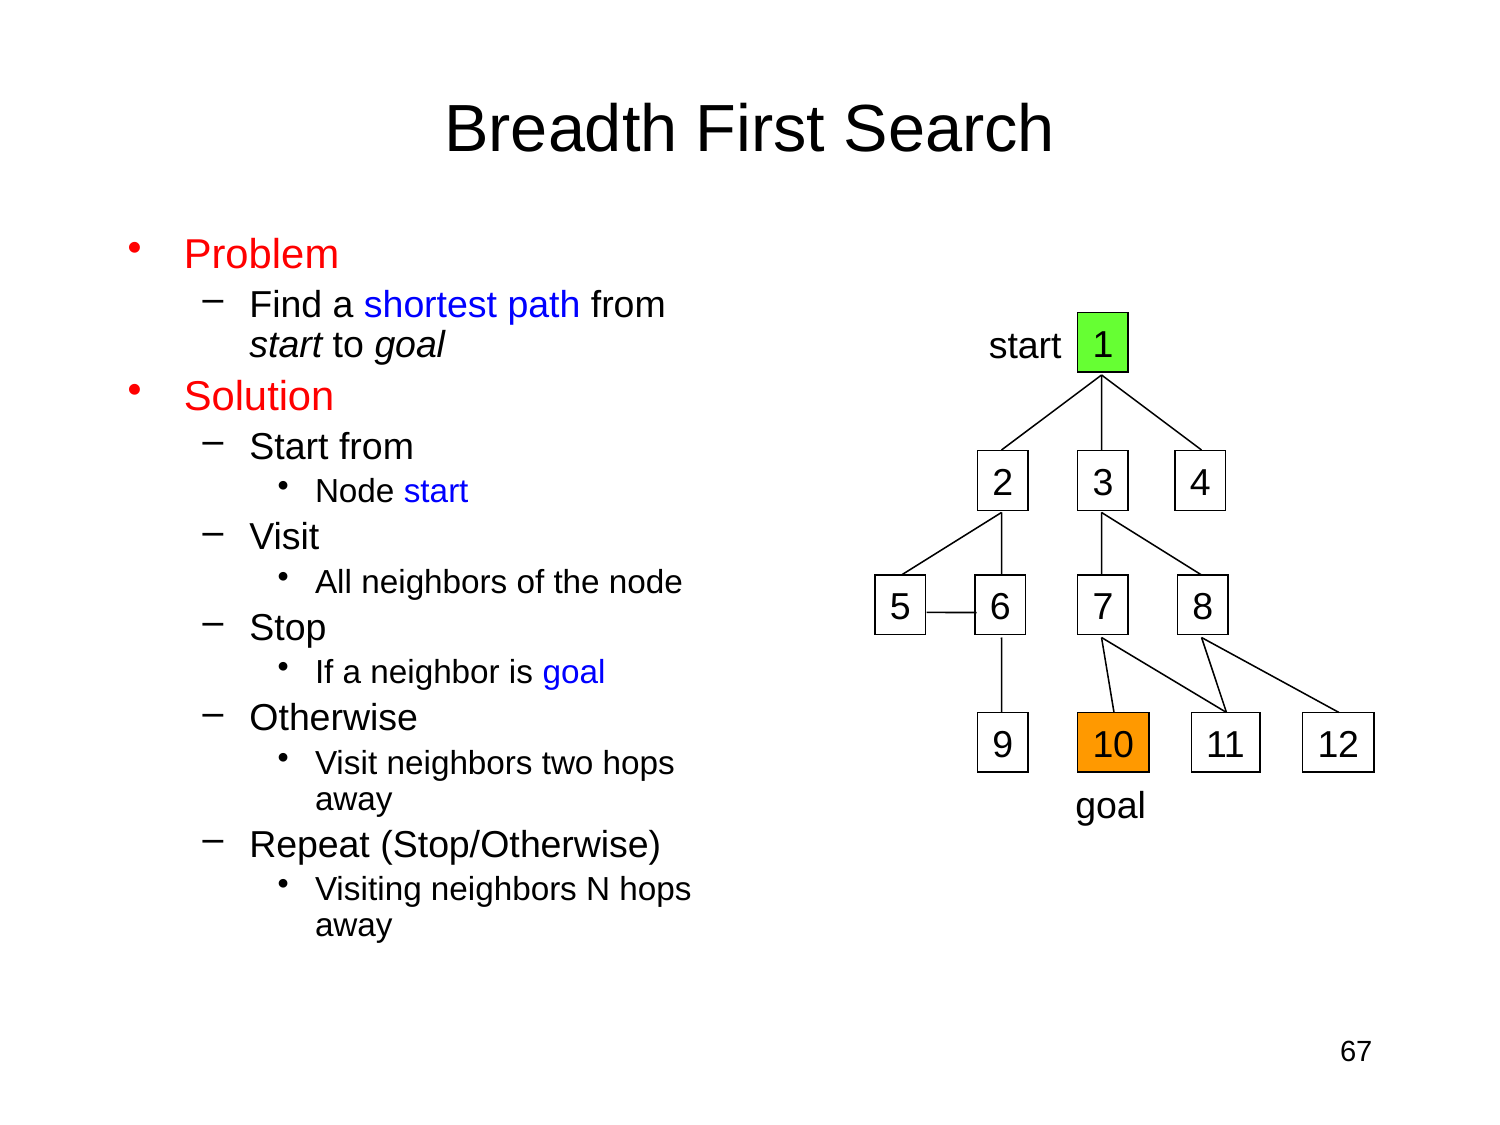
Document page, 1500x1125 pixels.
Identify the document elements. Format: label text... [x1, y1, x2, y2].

text_box goal [1060, 774, 1161, 834]
text_box 10 [1077, 712, 1149, 773]
text_box 2 [977, 450, 1029, 511]
slide_number 67 [1074, 1024, 1388, 1101]
text_box 5 [875, 574, 926, 635]
text_box start [974, 313, 1077, 374]
text_box 12 [1302, 712, 1374, 773]
text_box 6 [975, 574, 1026, 635]
text_box 8 [1177, 574, 1229, 635]
text_box 7 [1077, 574, 1129, 635]
text_box 4 [1175, 450, 1226, 511]
list Problem Find a shortest path from start to goal Solution Start from Node start Visit All neighbors of the node Stop If a neighbor is goal Otherwise Visit neighbors two hops away Repeat (Stop/Otherwise) Visiting neighbors N hops away [112, 224, 713, 1025]
text_box 1 [1077, 312, 1129, 373]
text_box 11 [1191, 712, 1261, 773]
text_box 3 [1077, 450, 1129, 511]
title Breadth First Search [112, 62, 1388, 188]
text_box 9 [977, 712, 1029, 773]
